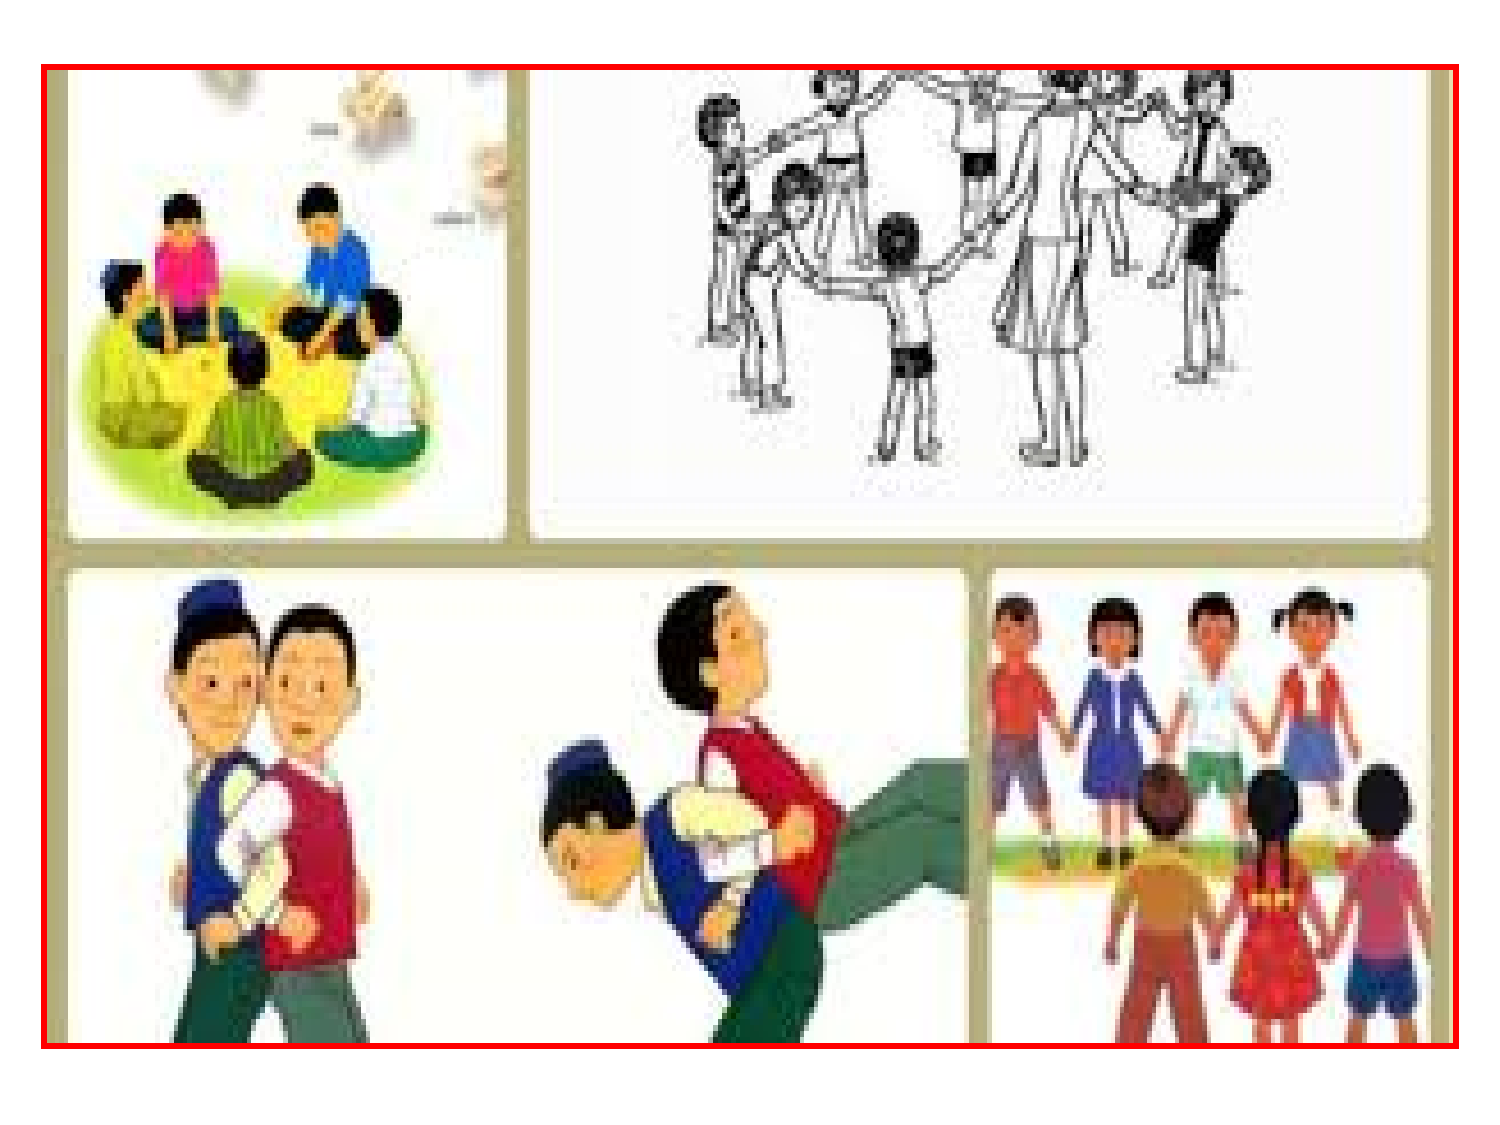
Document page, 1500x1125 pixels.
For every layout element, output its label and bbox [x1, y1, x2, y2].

picture [46, 70, 1454, 1044]
